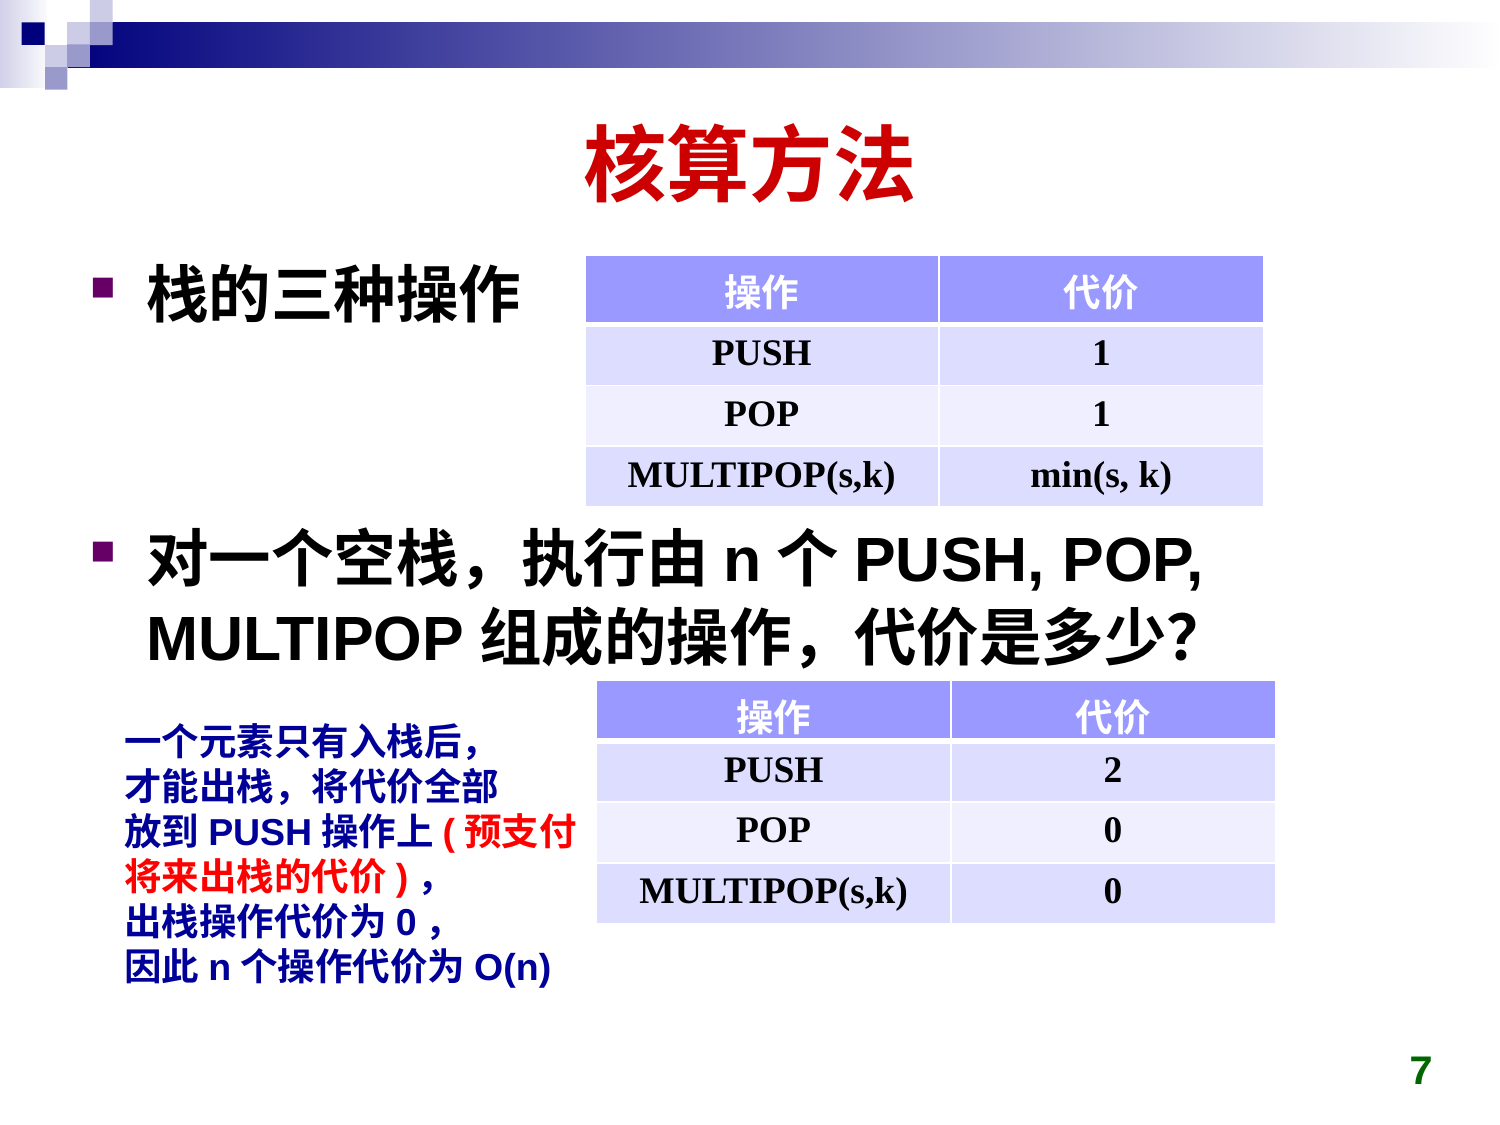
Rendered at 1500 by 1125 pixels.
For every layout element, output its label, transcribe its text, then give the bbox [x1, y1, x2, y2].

table_cell 2 [952, 744, 1275, 801]
table_cell min(s, k) [940, 447, 1263, 506]
table_header 代价 [940, 256, 1263, 322]
table_header 代价 [952, 681, 1275, 738]
table_cell 1 [940, 327, 1263, 385]
table_cell 1 [940, 386, 1263, 445]
table_cell POP [597, 803, 950, 862]
table_cell 0 [952, 803, 1275, 862]
title 核算方法 [75, 75, 1425, 243]
text_box 一个元素只有入栈后， 才能出栈，将代价全部 放到PUSH操作上(预支付 将来出栈的代价)， 出栈操作代价为0， 因此n个操作代价为O(n) [109, 710, 592, 995]
table_cell MULTIPOP(s,k) [597, 864, 950, 923]
table_header 操作 [597, 681, 950, 738]
table_cell PUSH [586, 327, 938, 385]
table_header 操作 [586, 256, 938, 322]
table_cell POP [586, 386, 938, 445]
table_cell PUSH [597, 744, 950, 801]
slide_number 7 [1098, 1025, 1449, 1100]
list 栈的三种操作 对一个空栈，执行由n个PUSH, POP, MULTIPOP组成的操作，代价是多少？ [75, 243, 1425, 1024]
table_cell MULTIPOP(s,k) [586, 447, 938, 506]
table_cell 0 [952, 864, 1275, 923]
